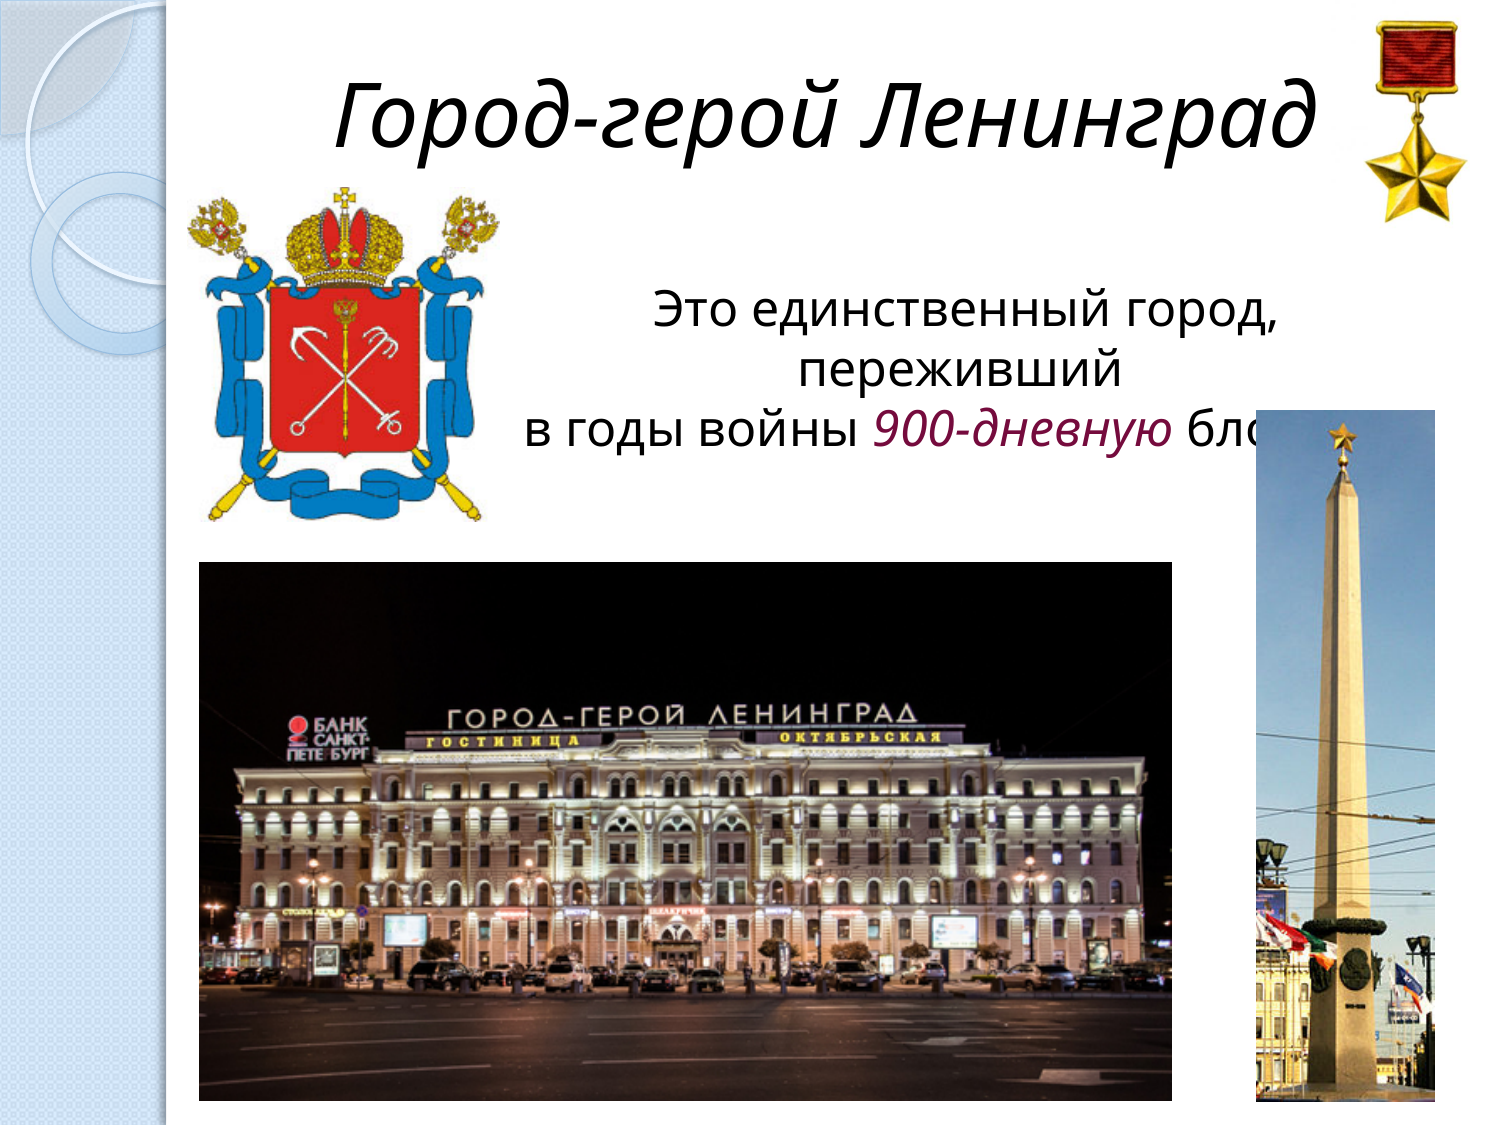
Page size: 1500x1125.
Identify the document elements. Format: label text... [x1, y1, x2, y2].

picture [1256, 409, 1435, 1102]
picture [1331, 0, 1500, 244]
picture [198, 562, 1172, 1101]
picture [187, 187, 501, 523]
title Город-герой Ленинград [210, 23, 1324, 200]
text_box Это единственный город, переживший в годы войны 900-дневную блокаду. [508, 269, 1453, 465]
